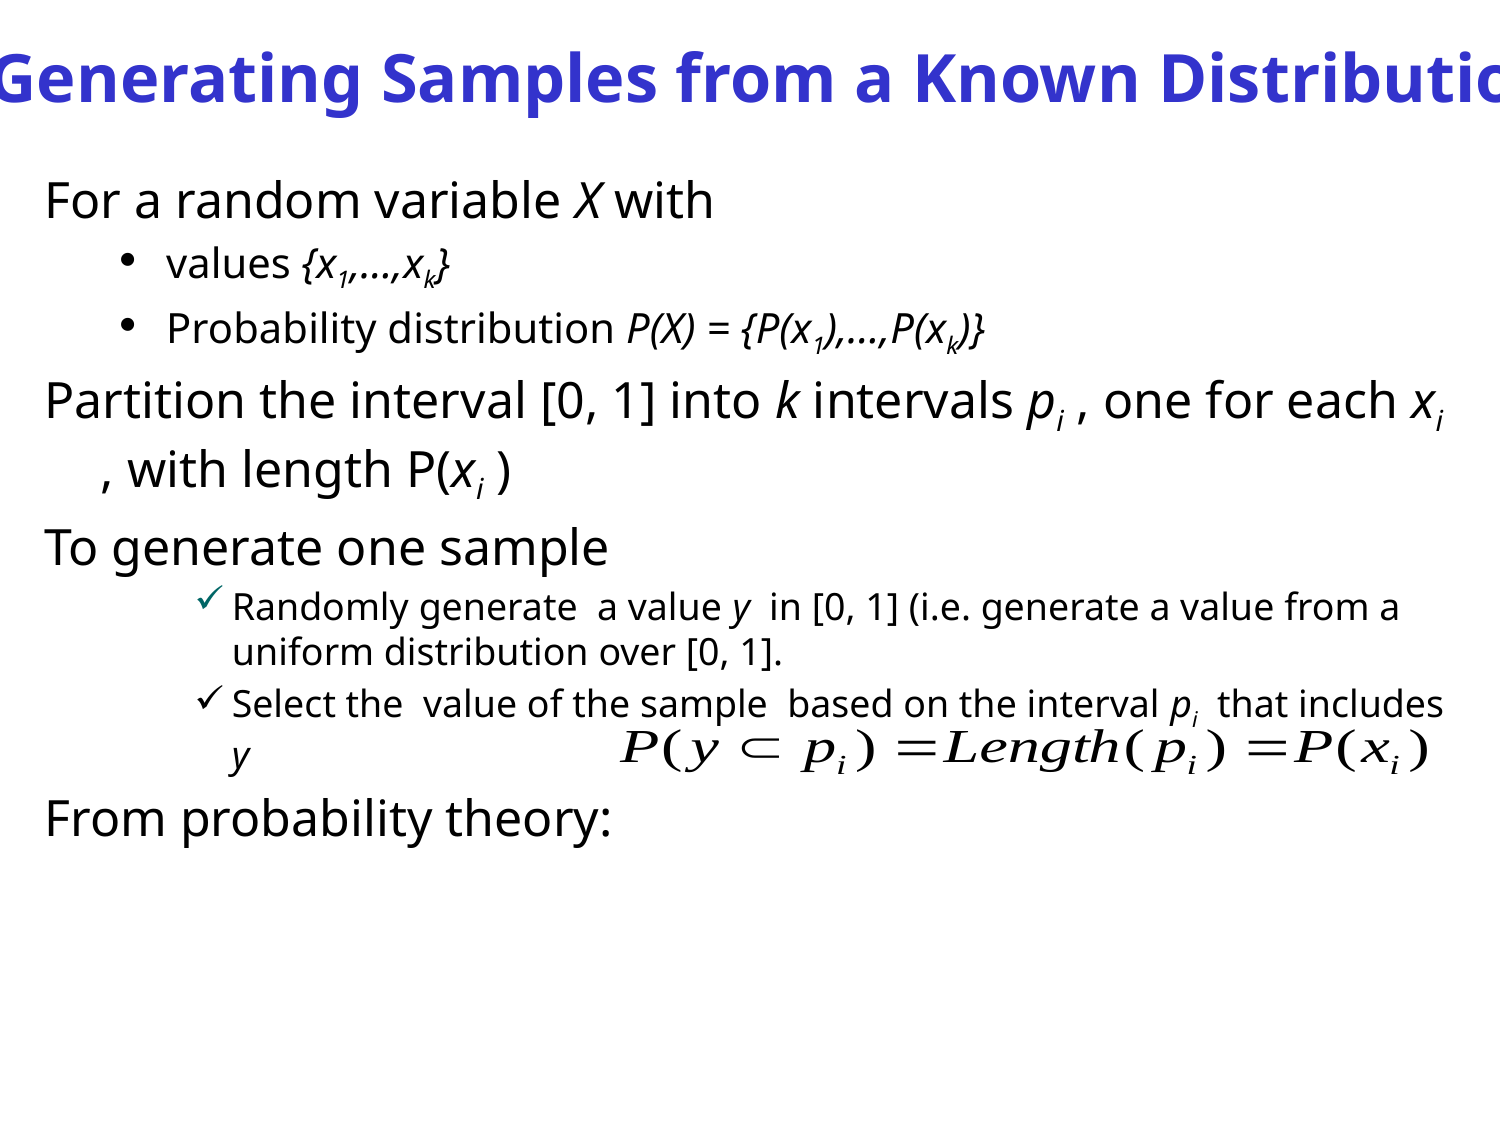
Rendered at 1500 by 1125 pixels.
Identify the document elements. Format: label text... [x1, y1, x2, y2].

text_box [608, 715, 1441, 787]
title Generating Samples from a Known Distribution [0, 18, 1500, 132]
list For a random variable X with values {x1,…,xk} Probability distribution P(X) = {P(x1),…,P(xk)} Partition the interval [0, 1] into k intervals pi , one for each xi , with length P(xi ) To generate one sample Randomly generate a value y in [0, 1] (i.e. generate a value from a uniform distribution over [0, 1]. Select the value of the sample based on the interval pi that includes y From probability theory: [29, 160, 1463, 899]
